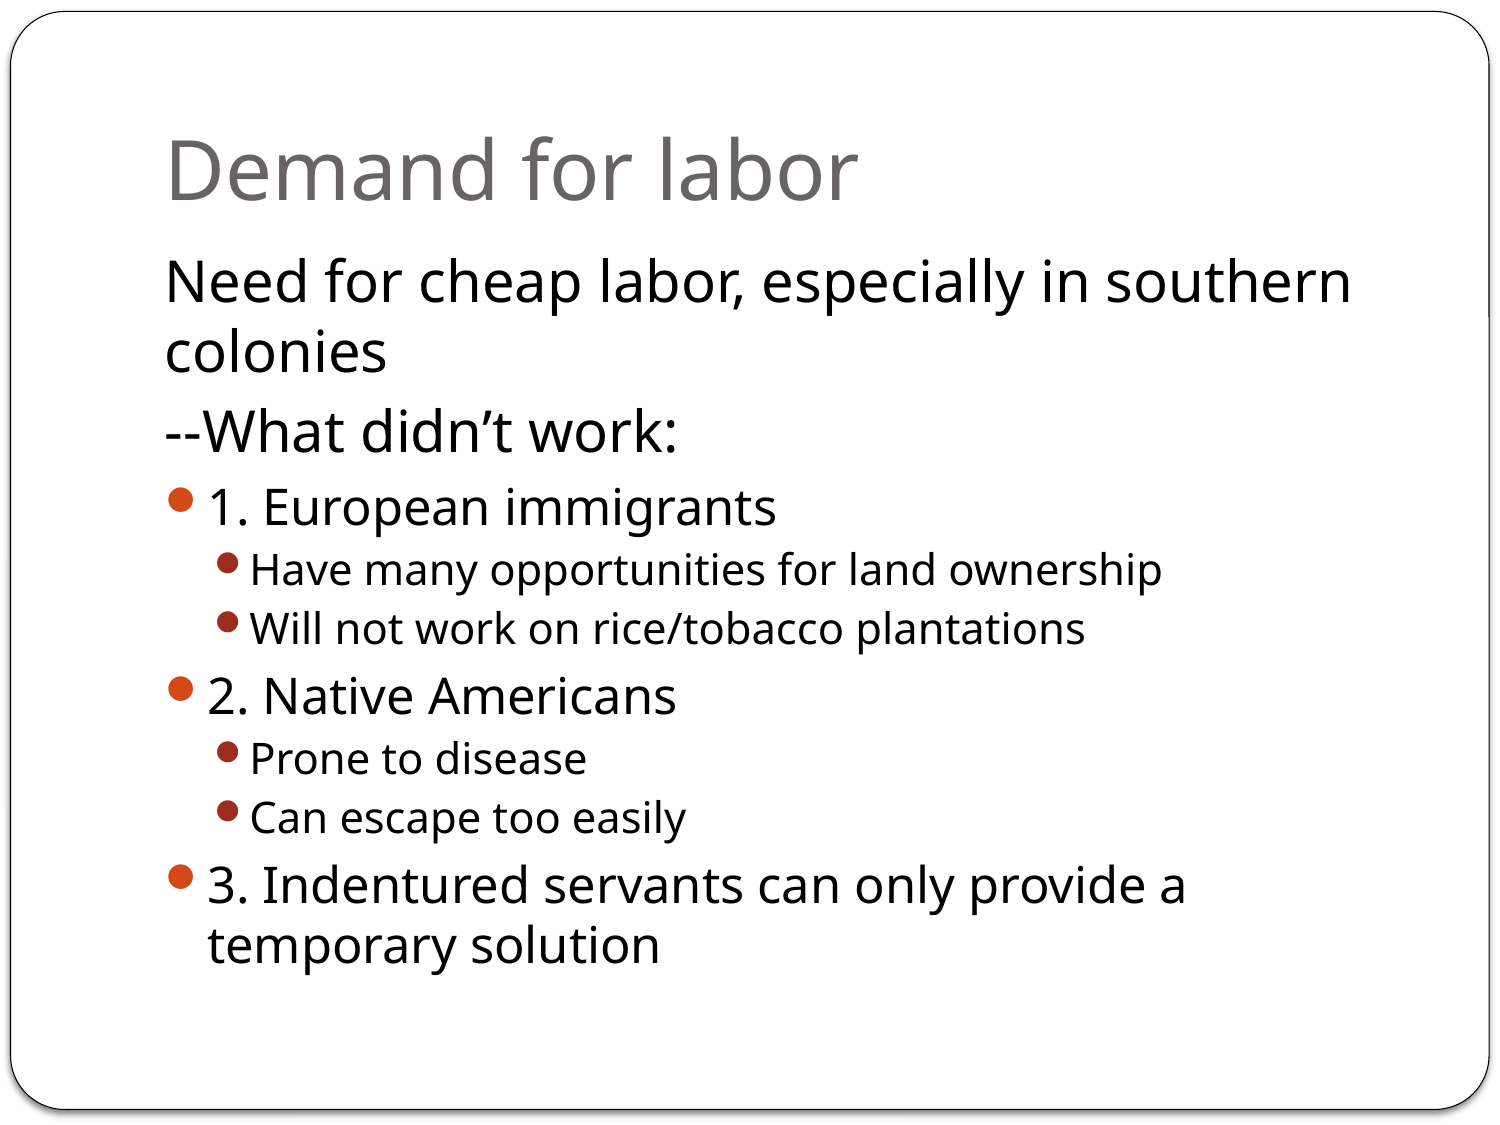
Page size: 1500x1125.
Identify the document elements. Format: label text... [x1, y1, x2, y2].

title Demand for labor [150, 45, 1425, 233]
list Need for cheap labor, especially in southern colonies --What didn’t work: 1. European immigrants Have many opportunities for land ownership Will not work on rice/tobacco plantations 2. Native Americans Prone to disease Can escape too easily 3. Indentured servants can only provide a temporary solution [150, 237, 1425, 988]
